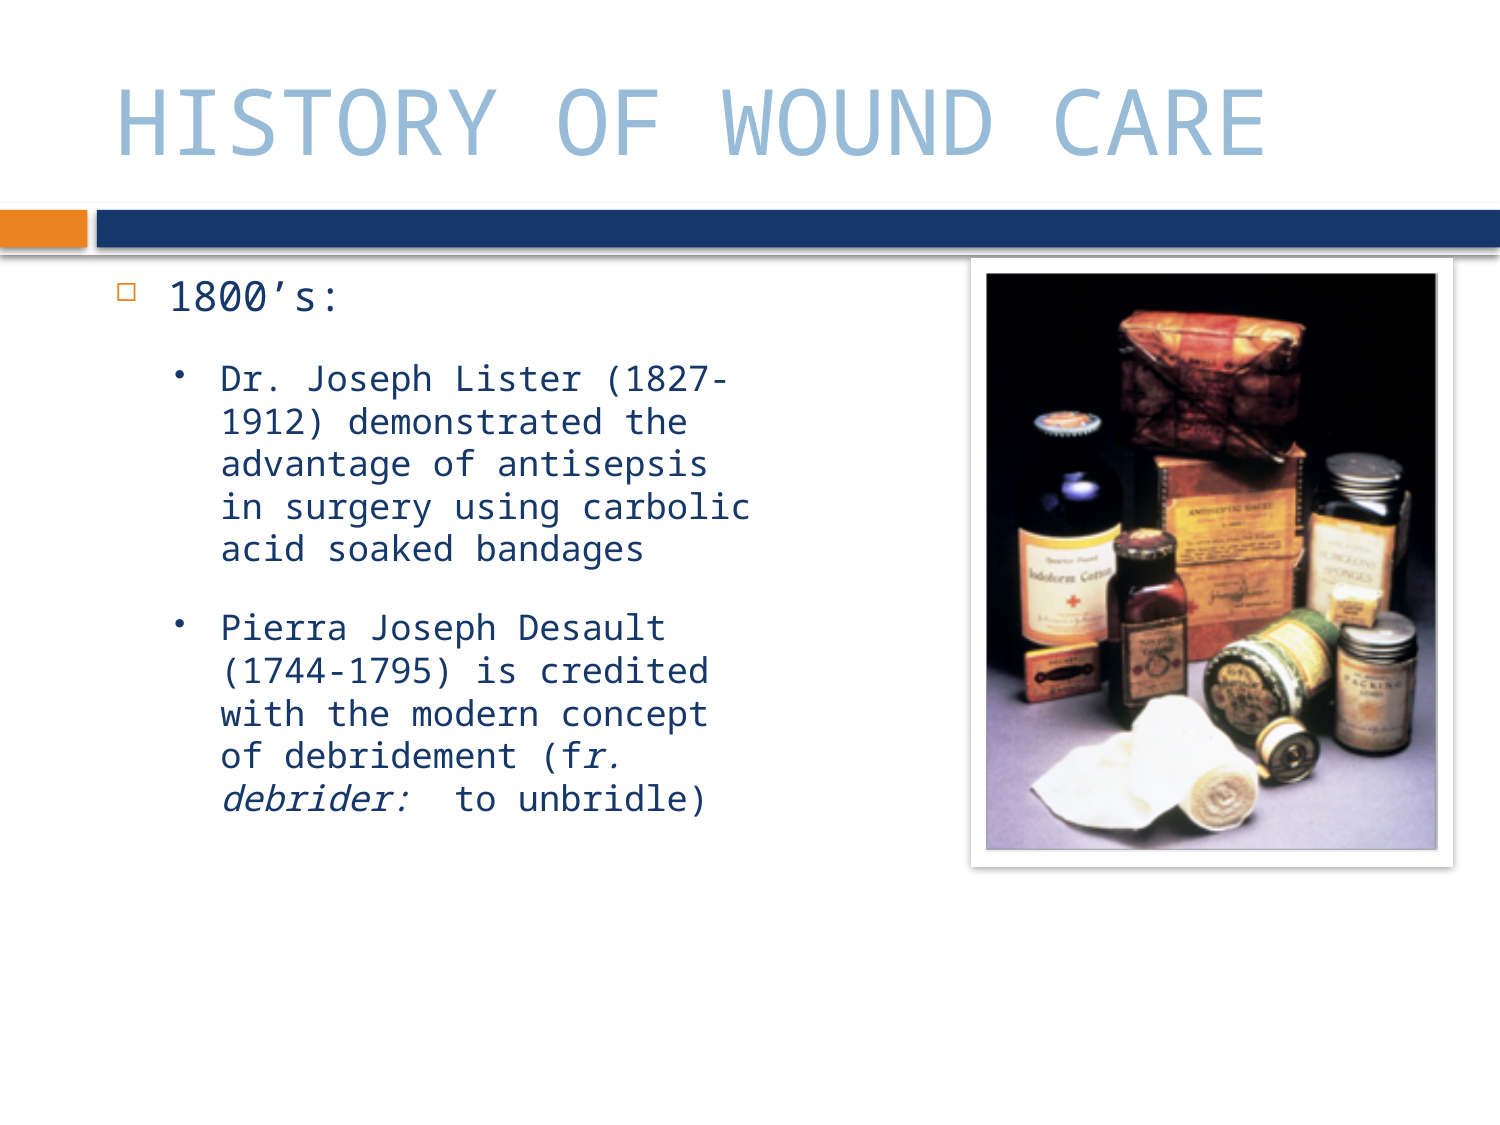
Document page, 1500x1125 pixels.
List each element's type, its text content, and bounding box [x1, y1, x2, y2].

title HISTORY OF WOUND CARE [100, 37, 1439, 201]
list 1800’s: Dr. Joseph Lister (1827-1912) demonstrated the advantage of antisepsis in surgery using carbolic acid soaked bandages Pierra Joseph Desault (1744-1795) is credited with the modern concept of debridement (fr. debrider: to unbridle) [100, 262, 776, 1001]
picture [985, 272, 1439, 853]
